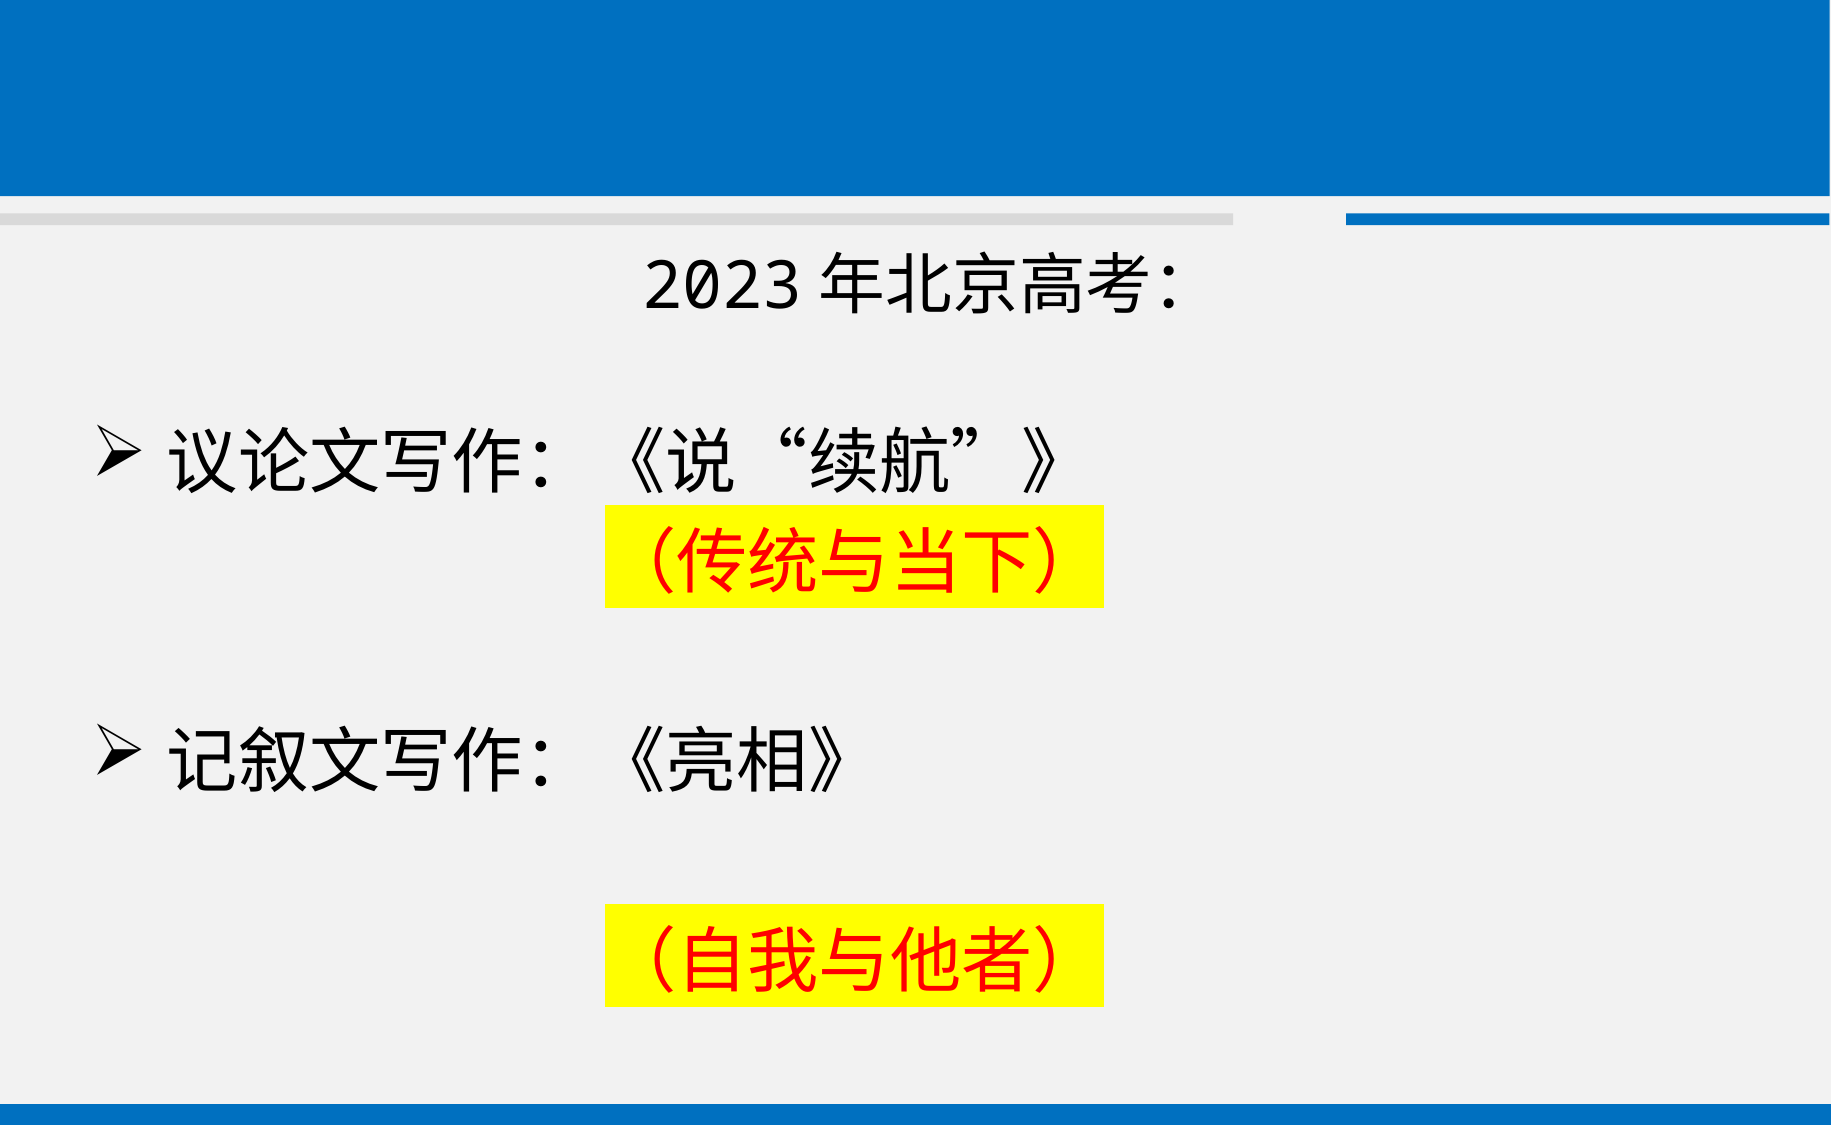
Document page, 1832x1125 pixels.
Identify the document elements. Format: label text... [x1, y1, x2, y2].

list 议论文写作：《说“续航”》 （传统与当下） 记叙文写作：《亮相》 （自我与他者） [76, 408, 1740, 1059]
title 2023年北京高考： [76, 219, 1786, 344]
